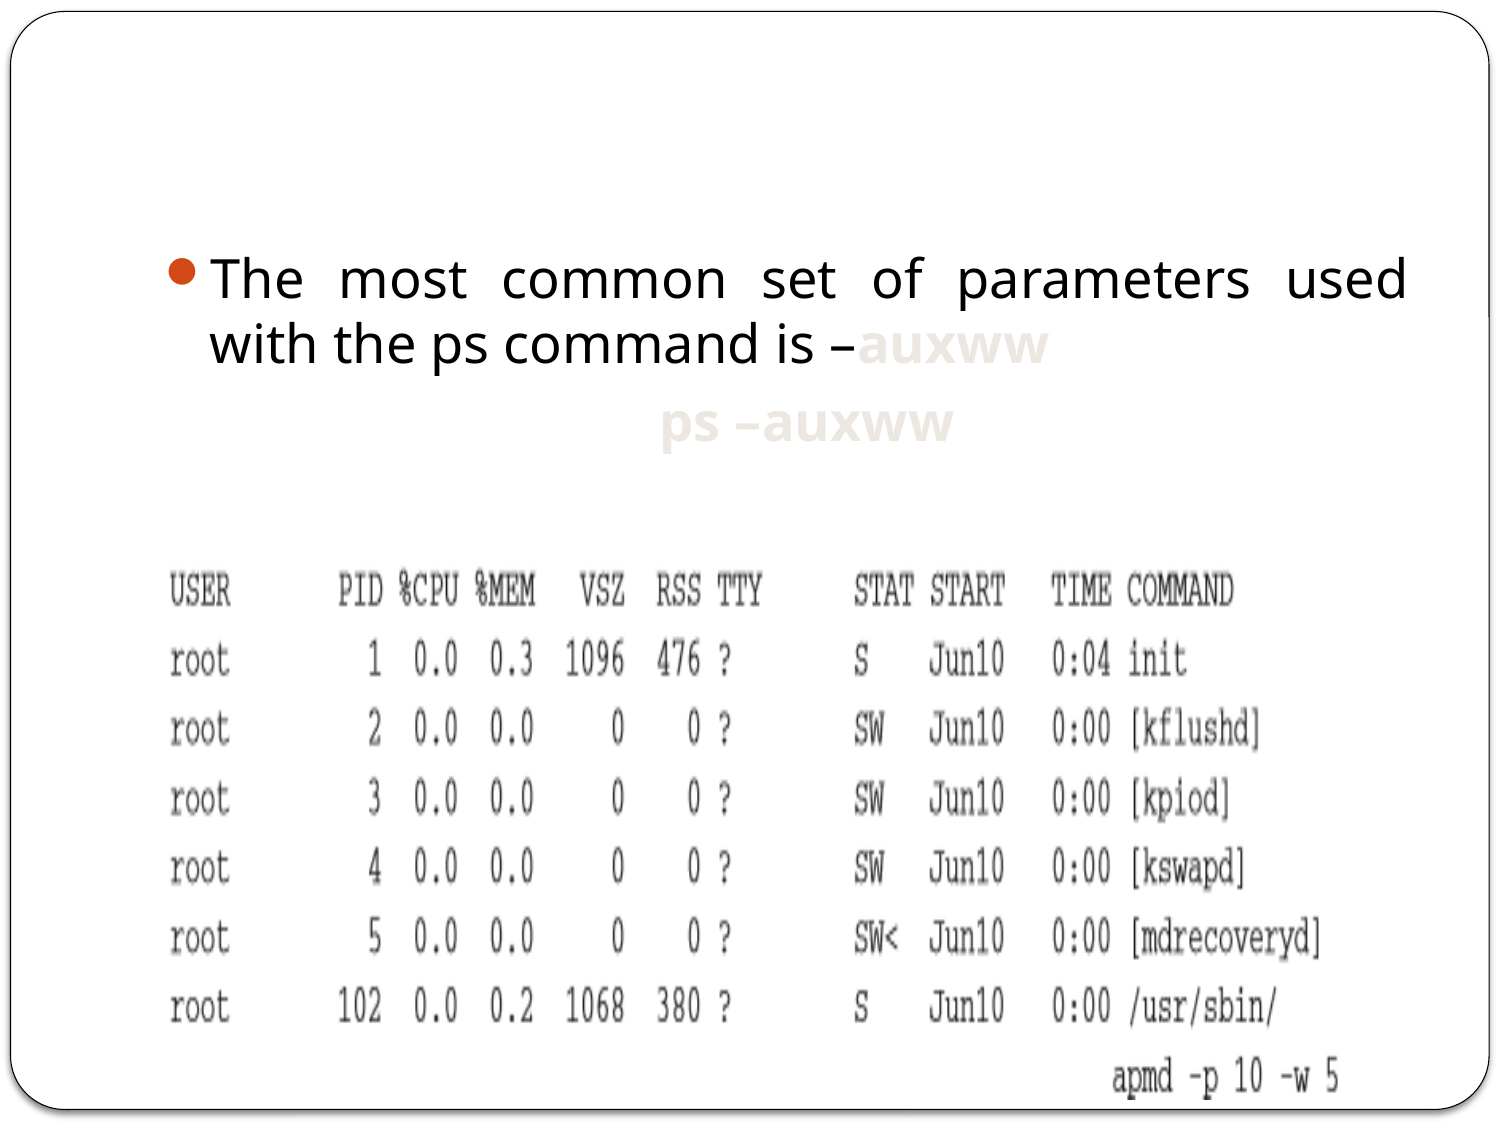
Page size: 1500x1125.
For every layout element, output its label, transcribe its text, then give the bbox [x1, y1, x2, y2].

list The most common set of parameters used with the ps command is –auxww ps –auxww [150, 237, 1425, 988]
picture [137, 537, 1401, 1101]
